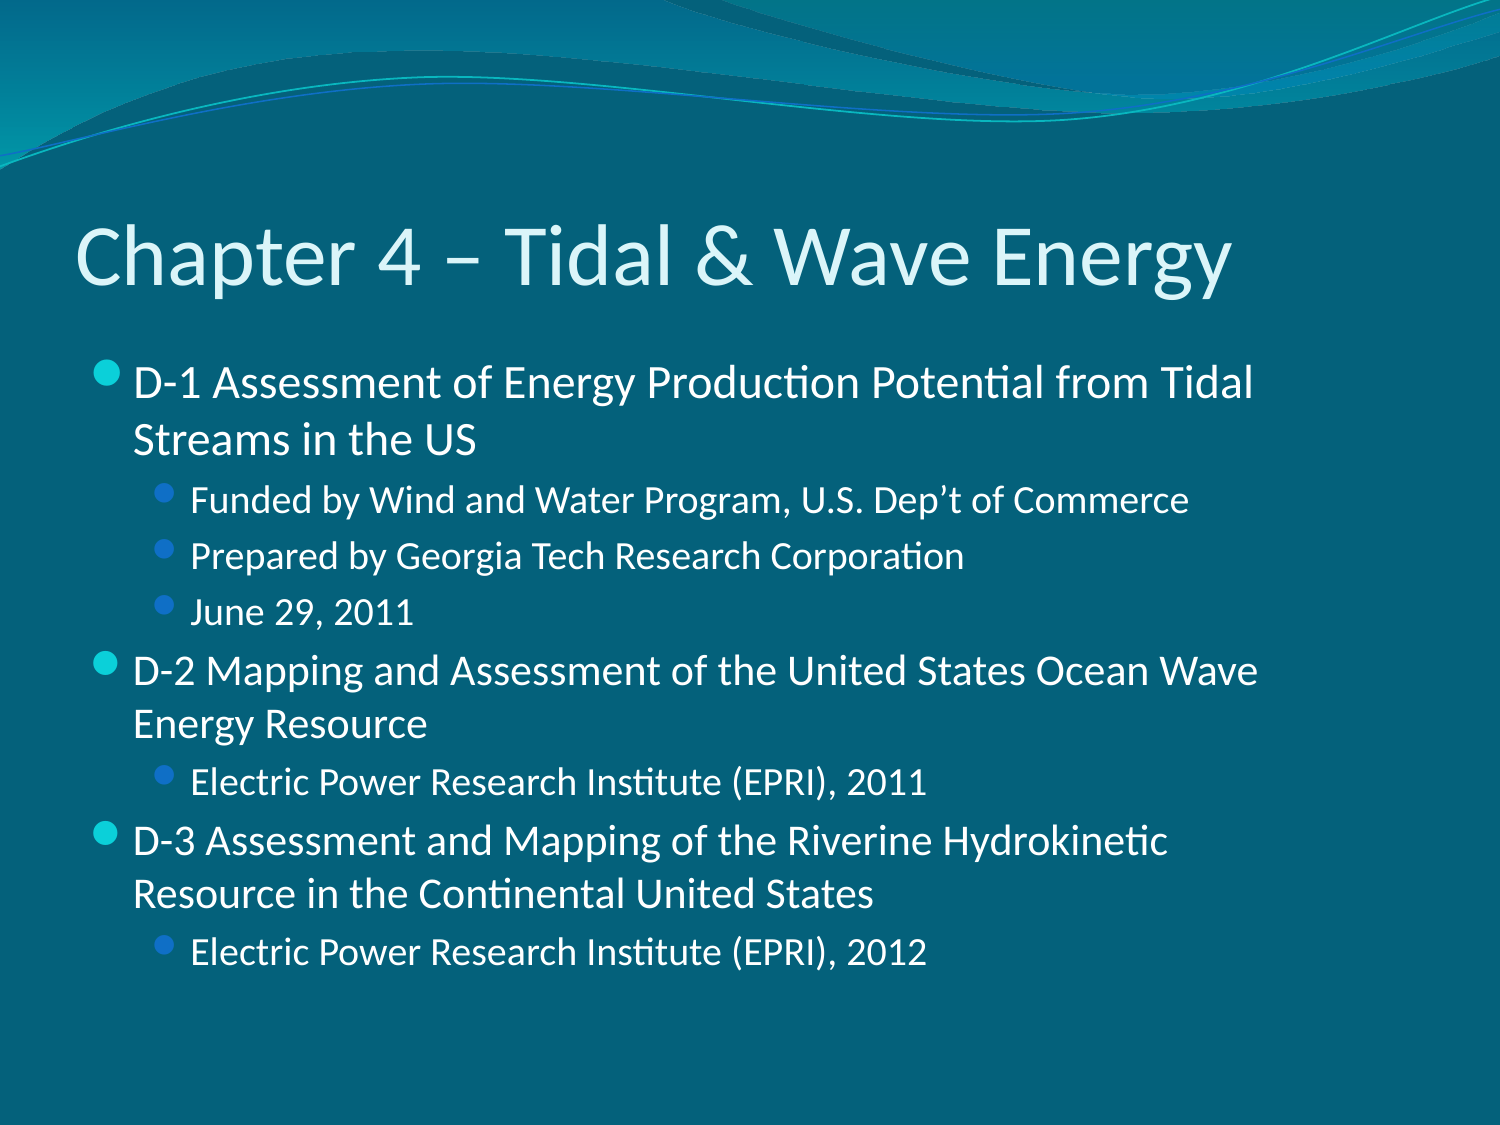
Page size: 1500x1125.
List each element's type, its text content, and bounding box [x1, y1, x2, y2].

list D-1 Assessment of Energy Production Potential from Tidal Streams in the US Funded by Wind and Water Program, U.S. Dep’t of Commerce Prepared by Georgia Tech Research Corporation June 29, 2011 D-2 Mapping and Assessment of the United States Ocean Wave Energy Resource Electric Power Research Institute (EPRI), 2011 D-3 Assessment and Mapping of the Riverine Hydrokinetic Resource in the Continental United States Electric Power Research Institute (EPRI), 2012 [75, 350, 1313, 981]
title Chapter 4 – Tidal & Wave Energy [75, 115, 1425, 303]
